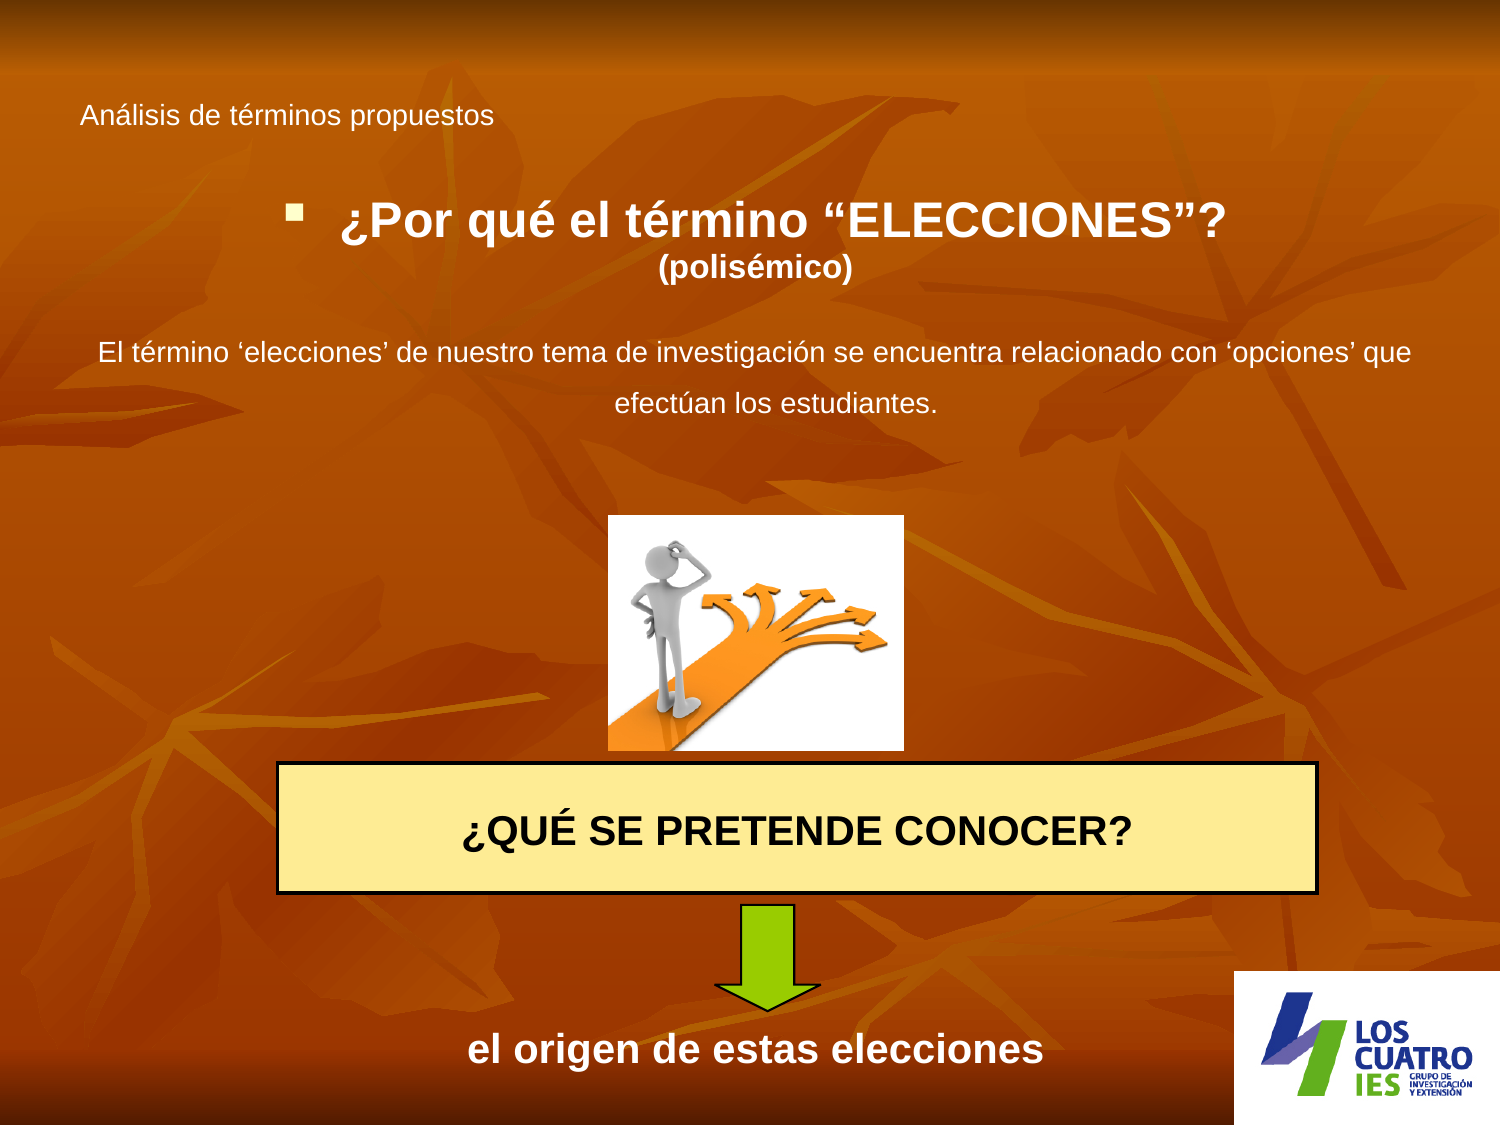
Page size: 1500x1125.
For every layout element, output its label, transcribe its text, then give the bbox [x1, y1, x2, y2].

list Análisis de términos propuestos ¿Por qué el término “ELECCIONES”? (polisémico) El término ‘elecciones’ de nuestro tema de investigación se encuentra relacionado con ‘opciones’ que efectúan los estudiantes. el origen de estas elecciones [64, 54, 1448, 1107]
picture [608, 515, 904, 751]
text_box ¿QUÉ SE PRETENDE CONOCER? [277, 763, 1317, 894]
picture [1234, 971, 1500, 1125]
text_box [714, 904, 821, 1012]
